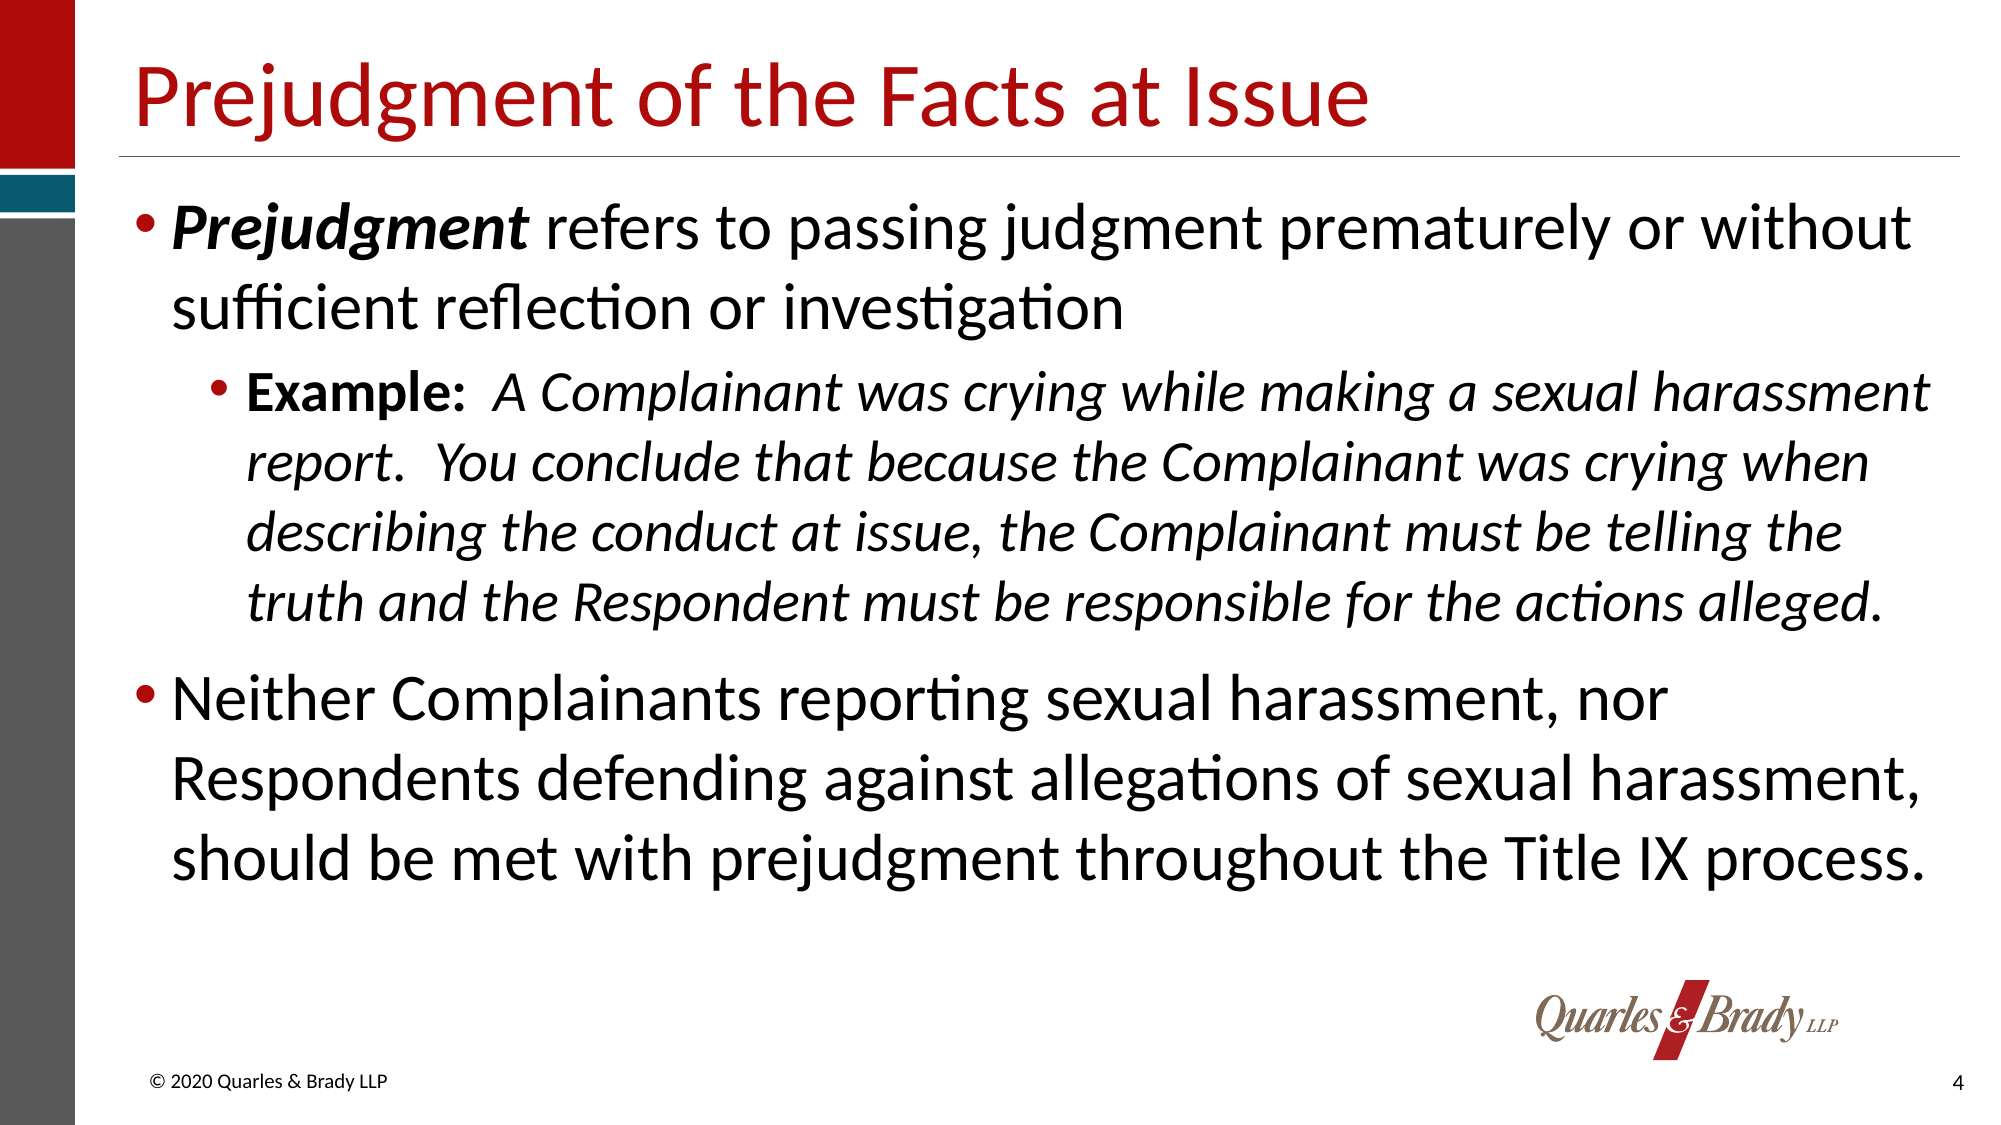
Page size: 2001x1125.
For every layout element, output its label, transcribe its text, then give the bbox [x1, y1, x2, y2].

title Prejudgment of the Facts at Issue [118, 37, 1960, 157]
slide_number 4 [1431, 1060, 1980, 1120]
list Prejudgment refers to passing judgment prematurely or without sufficient reflection or investigation Example: A Complainant was crying while making a sexual harassment report. You conclude that because the Complainant was crying when describing the conduct at issue, the Complainant must be telling the truth and the Respondent must be responsible for the actions alleged. Neither Complainants reporting sexual harassment, nor Respondents defending against allegations of sexual harassment, should be met with prejudgment throughout the Title IX process. [118, 174, 1960, 979]
